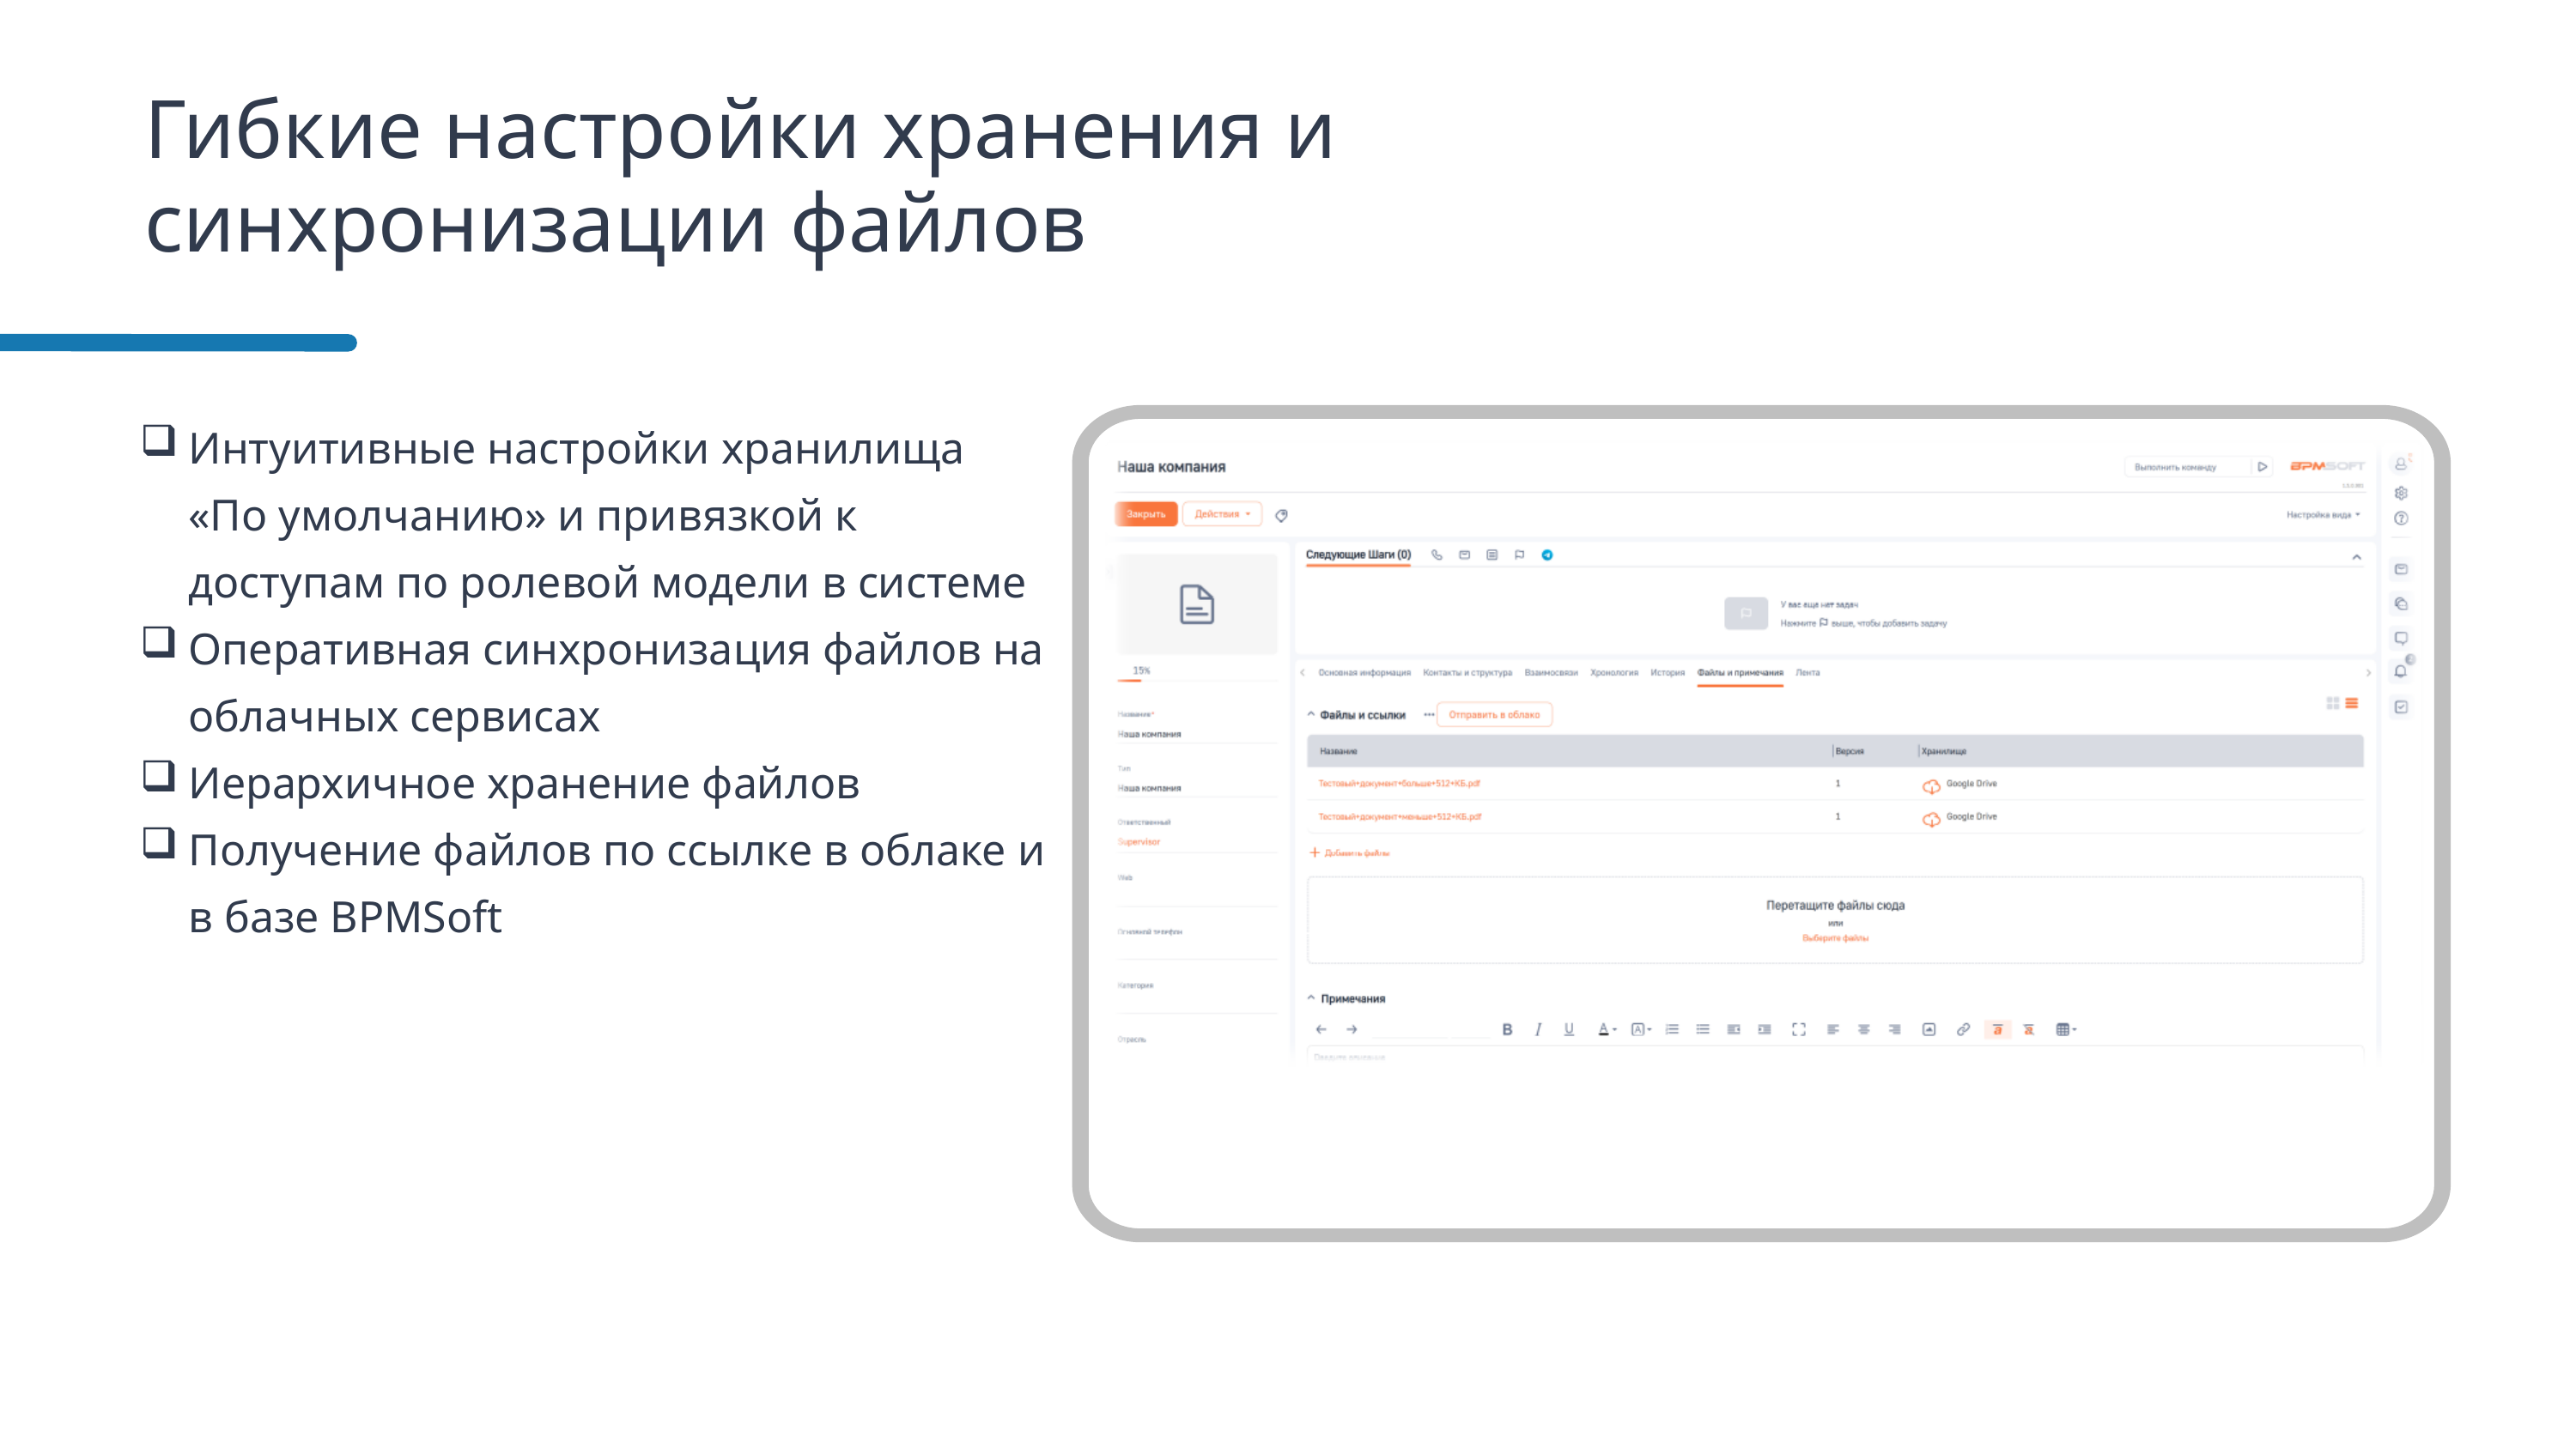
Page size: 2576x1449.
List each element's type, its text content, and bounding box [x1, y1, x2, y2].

text_box Гибкие настройки хранения и синхронизации файлов [144, 82, 1618, 268]
picture [1104, 440, 2425, 1067]
text_box [1072, 404, 2451, 1243]
text_box Интуитивные настройки хранилища «По умолчанию» и привязкой к доступам по ролевой модели в системе Оперативная синхронизация файлов на облачных сервисах Иерархичное хранение файлов Получение файлов по ссылке в облаке и в базе BPMSoft [101, 404, 1055, 1076]
